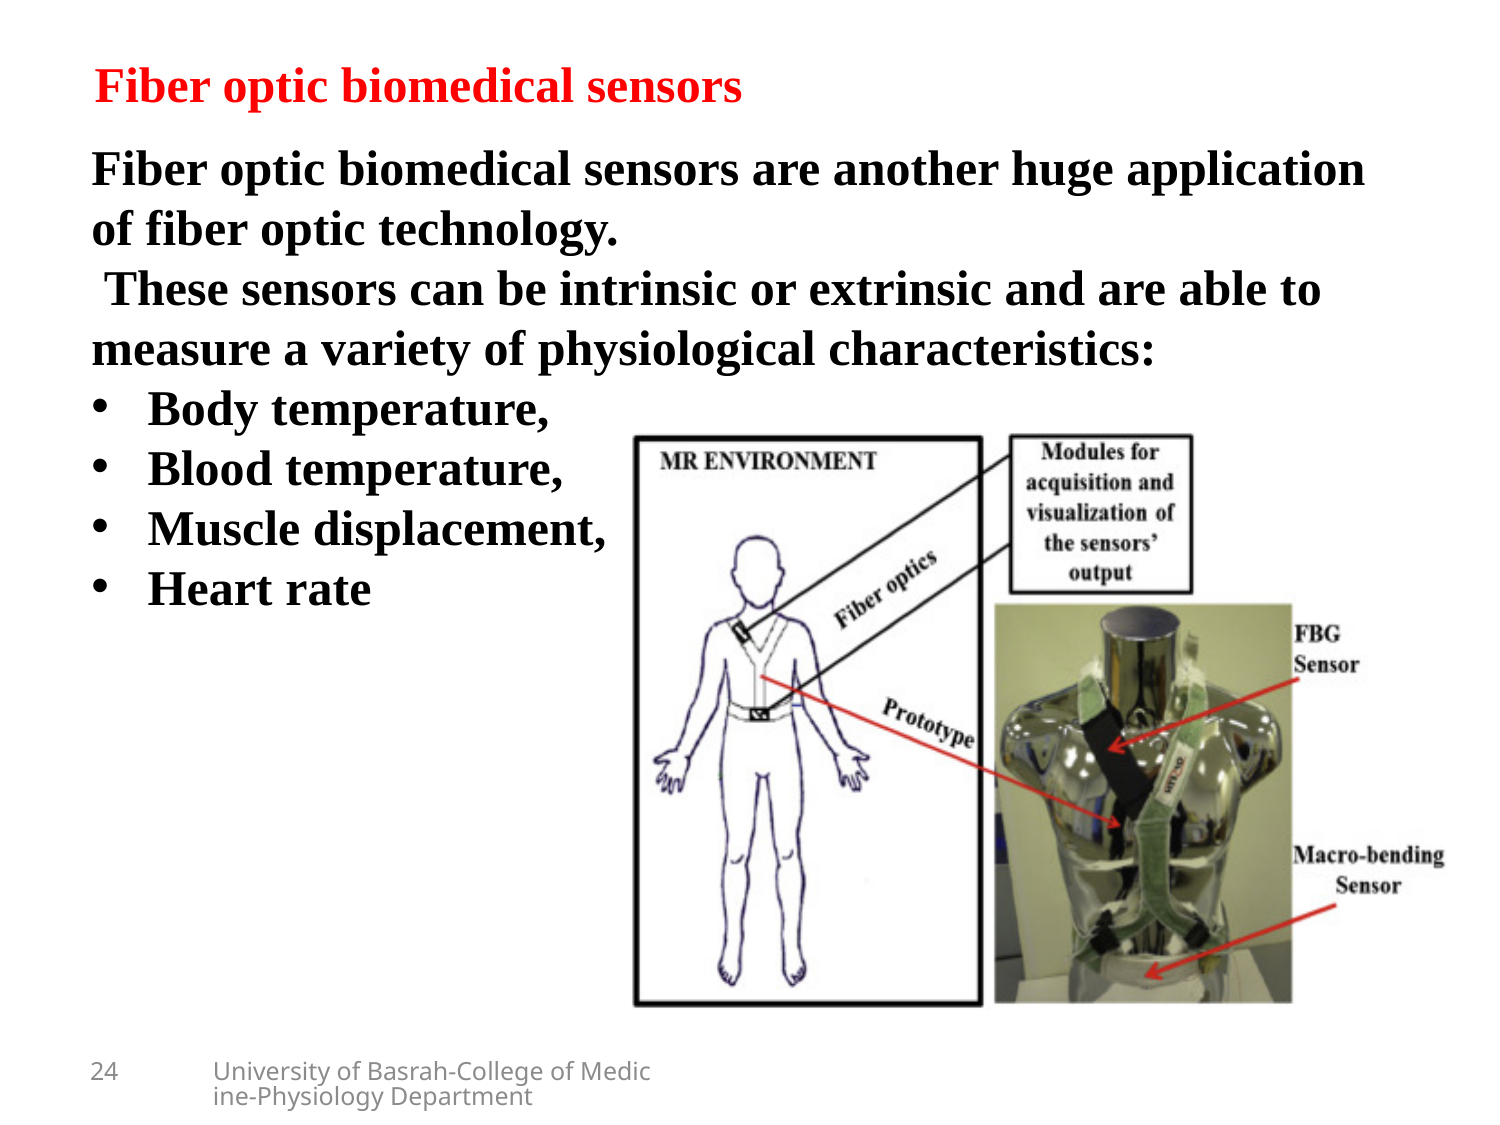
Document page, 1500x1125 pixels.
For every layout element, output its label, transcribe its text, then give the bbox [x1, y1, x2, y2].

text_box Fiber optic biomedical sensors are another huge application of fiber optic technology. These sensors can be intrinsic or extrinsic and are able to measure a variety of physiological characteristics: Body temperature, Blood temperature, Muscle displacement, Heart rate [76, 127, 1388, 623]
text_box Fiber optic biomedical sensors [79, 44, 758, 120]
picture [631, 432, 1448, 1011]
footer University of Basrah-College of Medicine-Physiology Department [512, 1042, 988, 1103]
slide_number 24 [75, 1042, 425, 1103]
